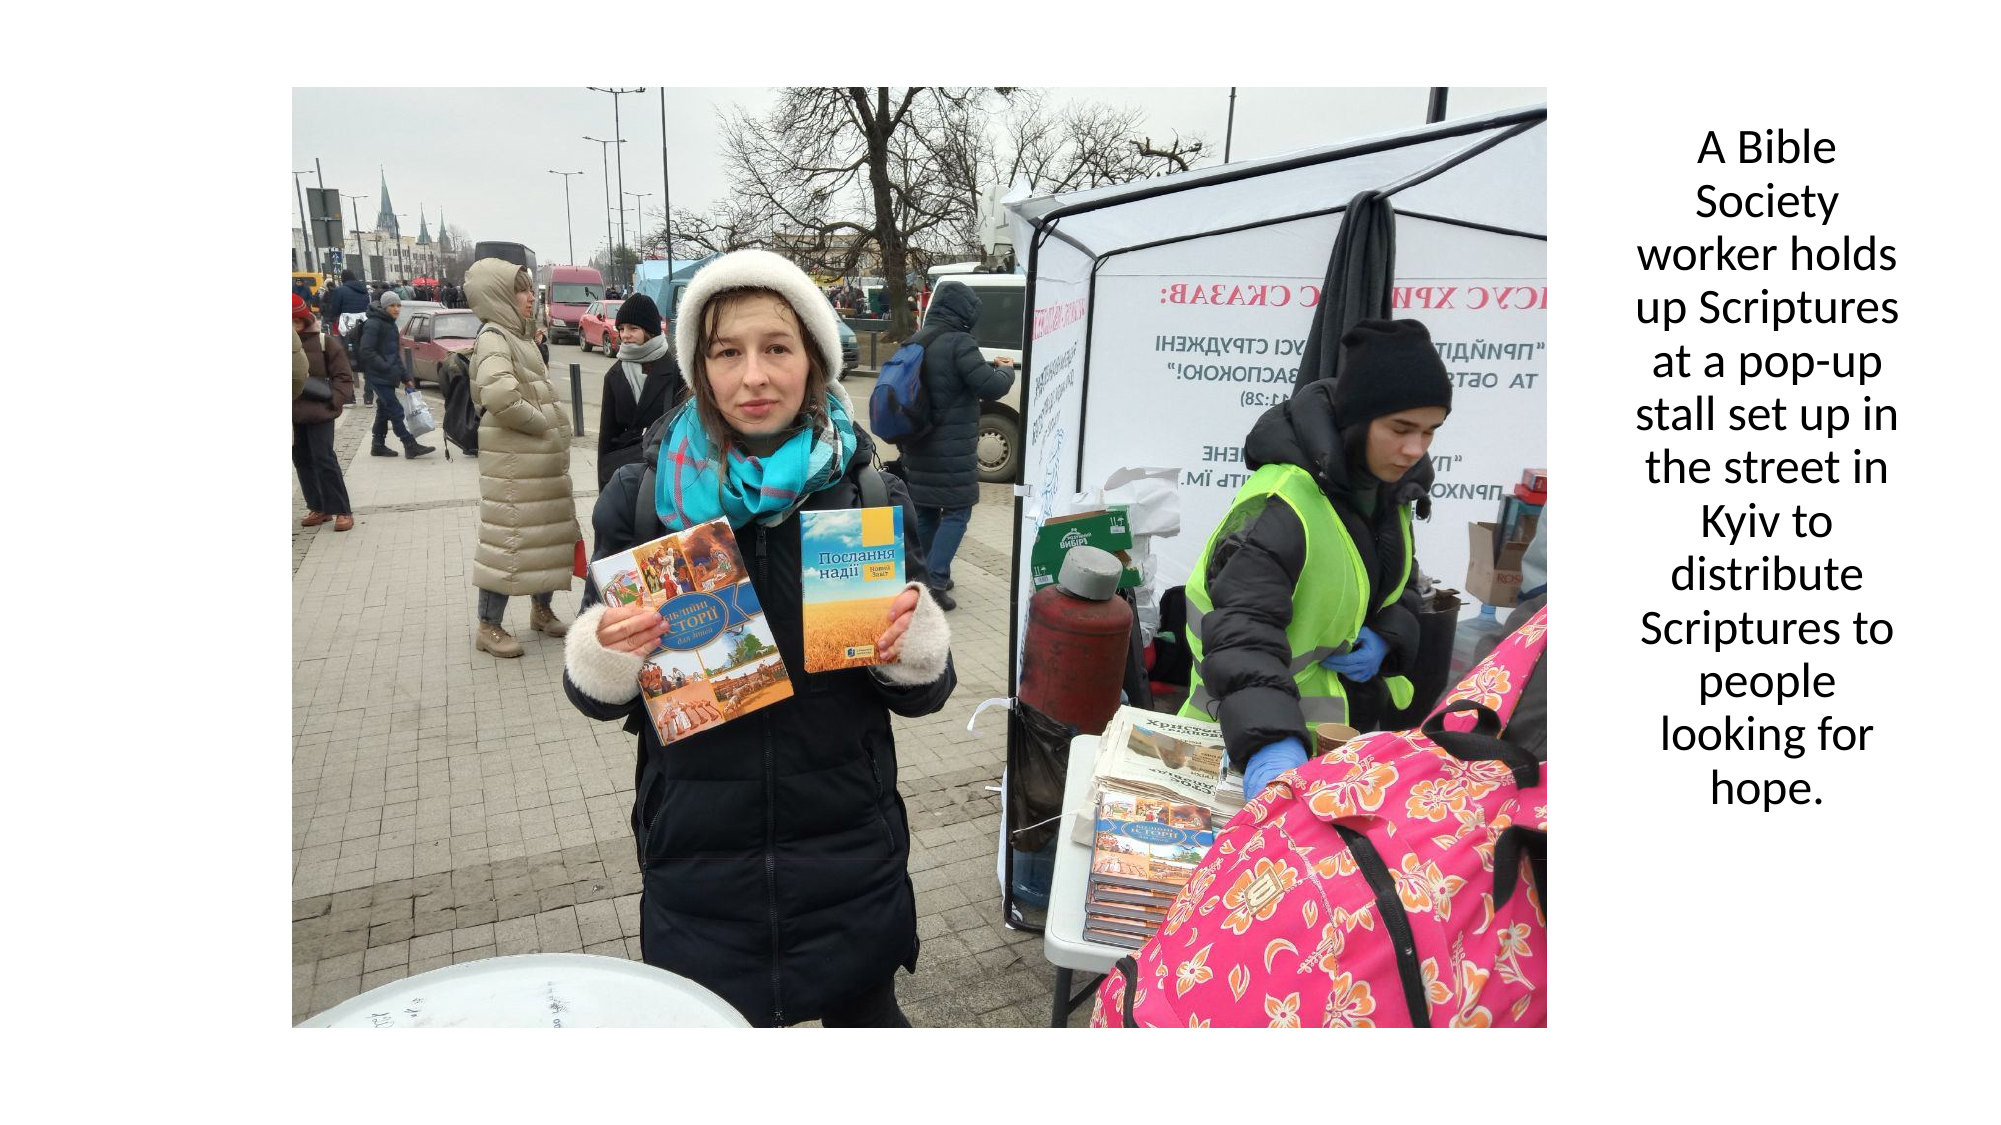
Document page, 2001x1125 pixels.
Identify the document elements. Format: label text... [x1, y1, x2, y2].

text_box A Bible Society worker holds up Scriptures at a pop-up stall set up in the street in Kyiv to distribute Scriptures to people looking for hope. [1612, 113, 1922, 828]
picture [292, 87, 1547, 1028]
